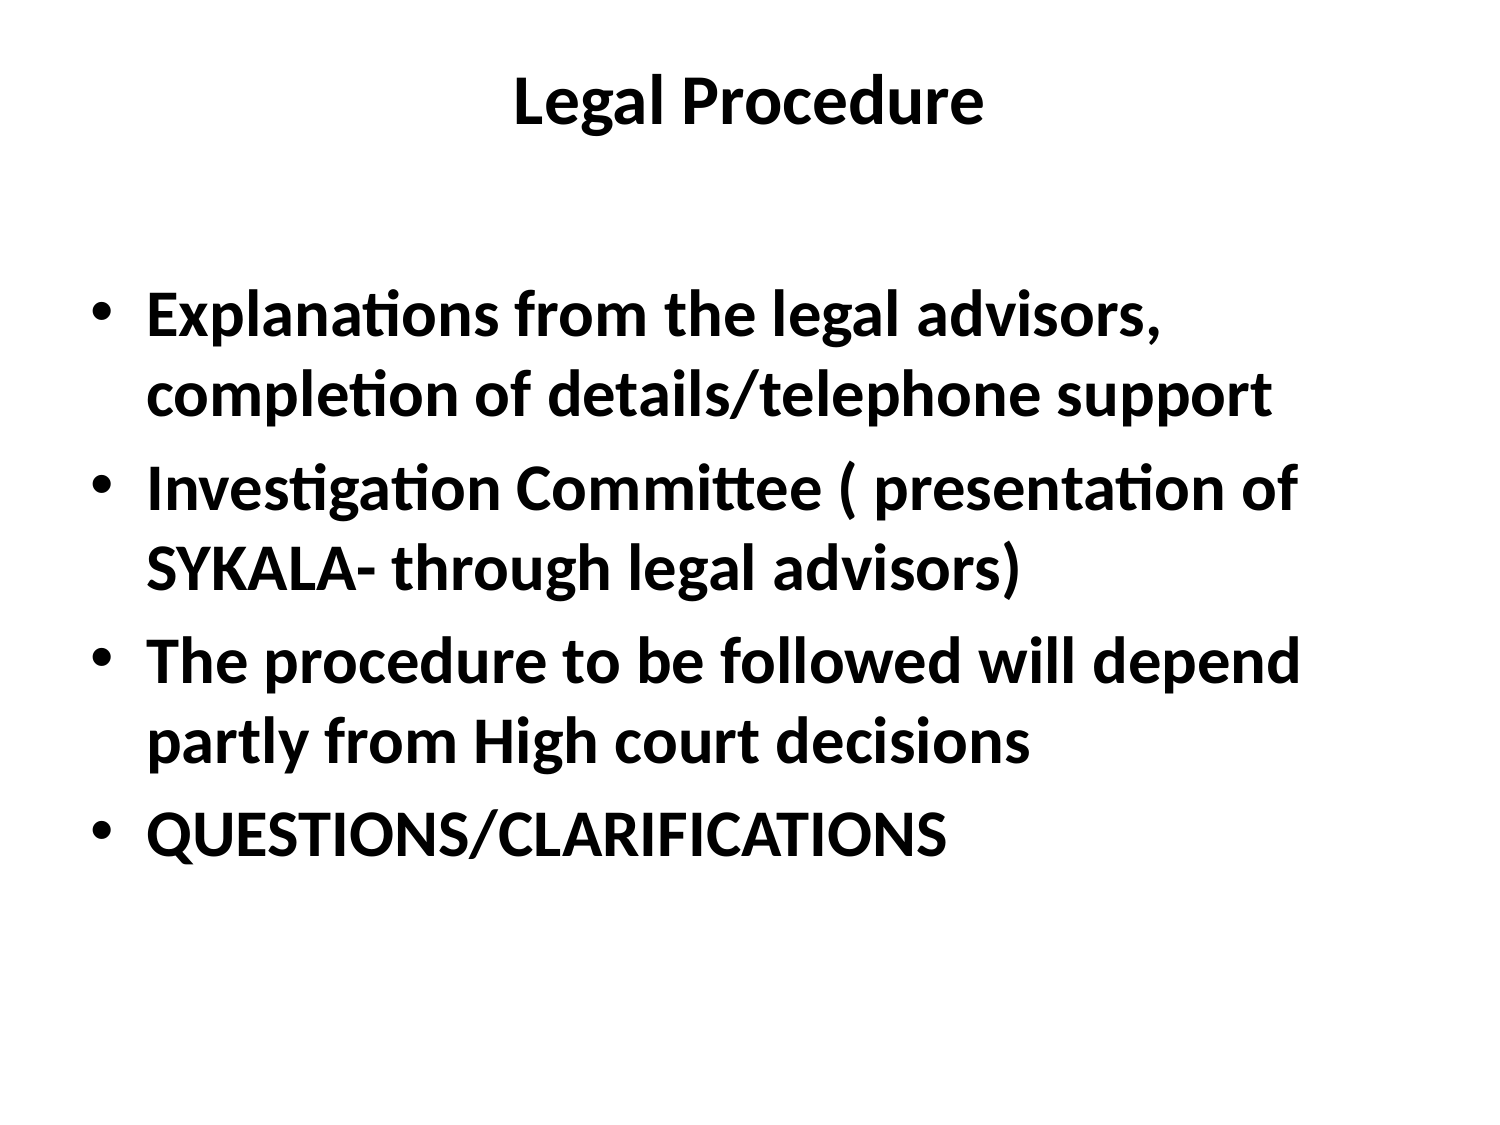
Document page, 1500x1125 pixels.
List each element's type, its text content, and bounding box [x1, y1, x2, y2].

list Explanations from the legal advisors, completion of details/telephone support Investigation Committee ( presentation of SYKALA- through legal advisors) The procedure to be followed will depend partly from High court decisions QUESTIONS/CLARIFICATIONS [75, 262, 1425, 1005]
title Legal Procedure [75, 45, 1425, 233]
